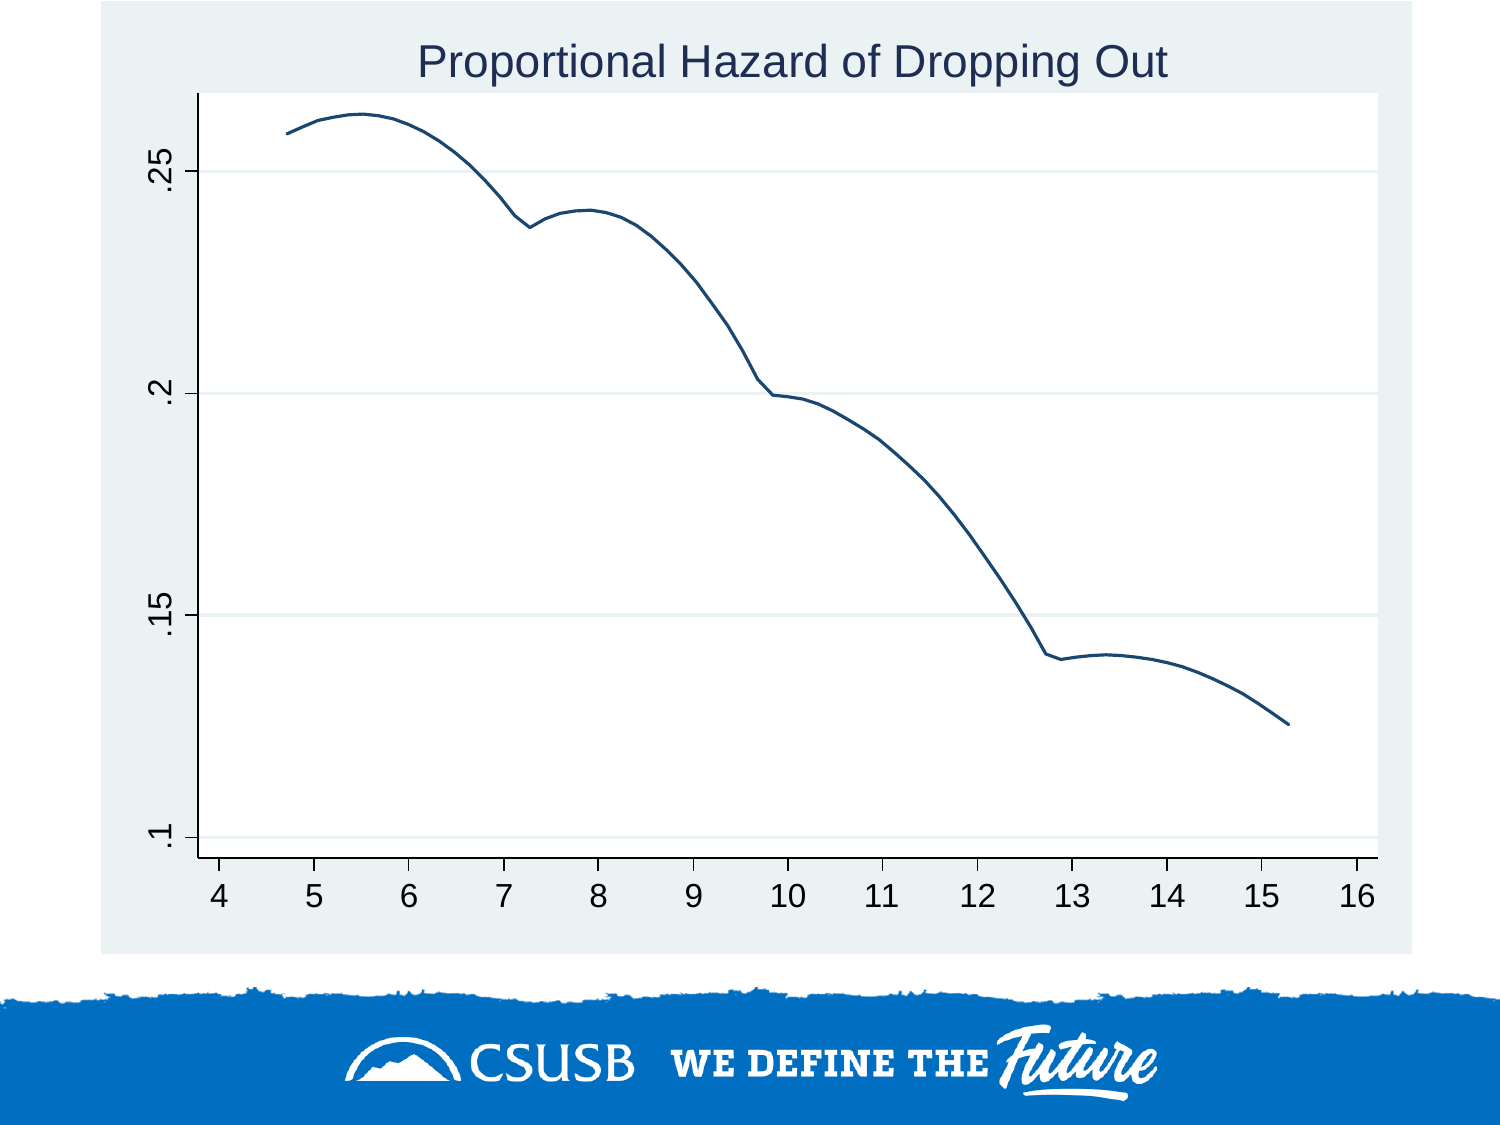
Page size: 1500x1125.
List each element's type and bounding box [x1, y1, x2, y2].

picture [87, 0, 1426, 969]
picture [0, 986, 1500, 1125]
